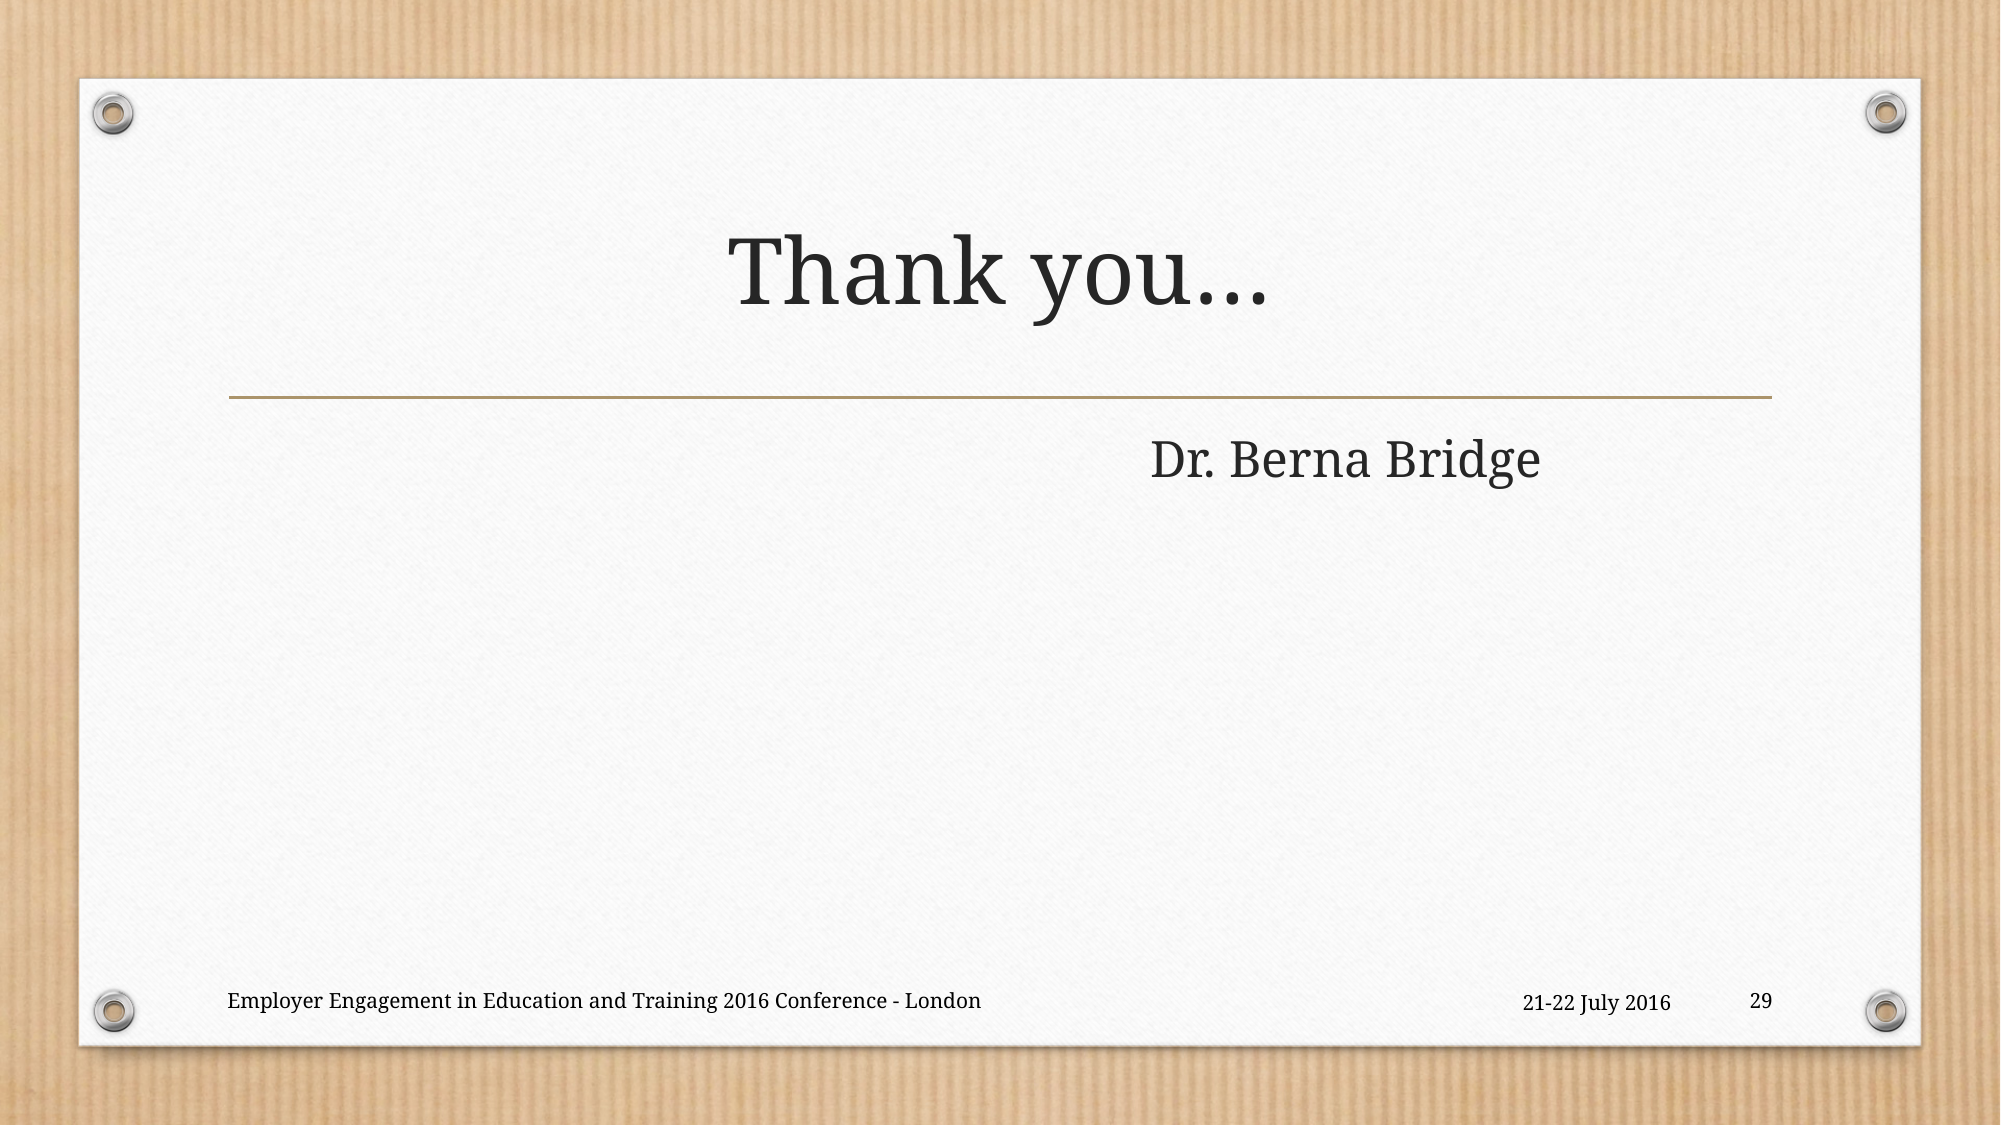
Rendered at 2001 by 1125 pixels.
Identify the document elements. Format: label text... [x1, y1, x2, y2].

title Thank you… [212, 161, 1788, 375]
picture [0, 0, 2001, 1125]
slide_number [1423, 979, 1686, 1025]
slide_number 29 [1698, 979, 1788, 1025]
list Dr. Berna Bridge [212, 419, 1788, 964]
footer Employer Engagement in Education and Training 2016 Conference - London [212, 979, 1411, 1025]
